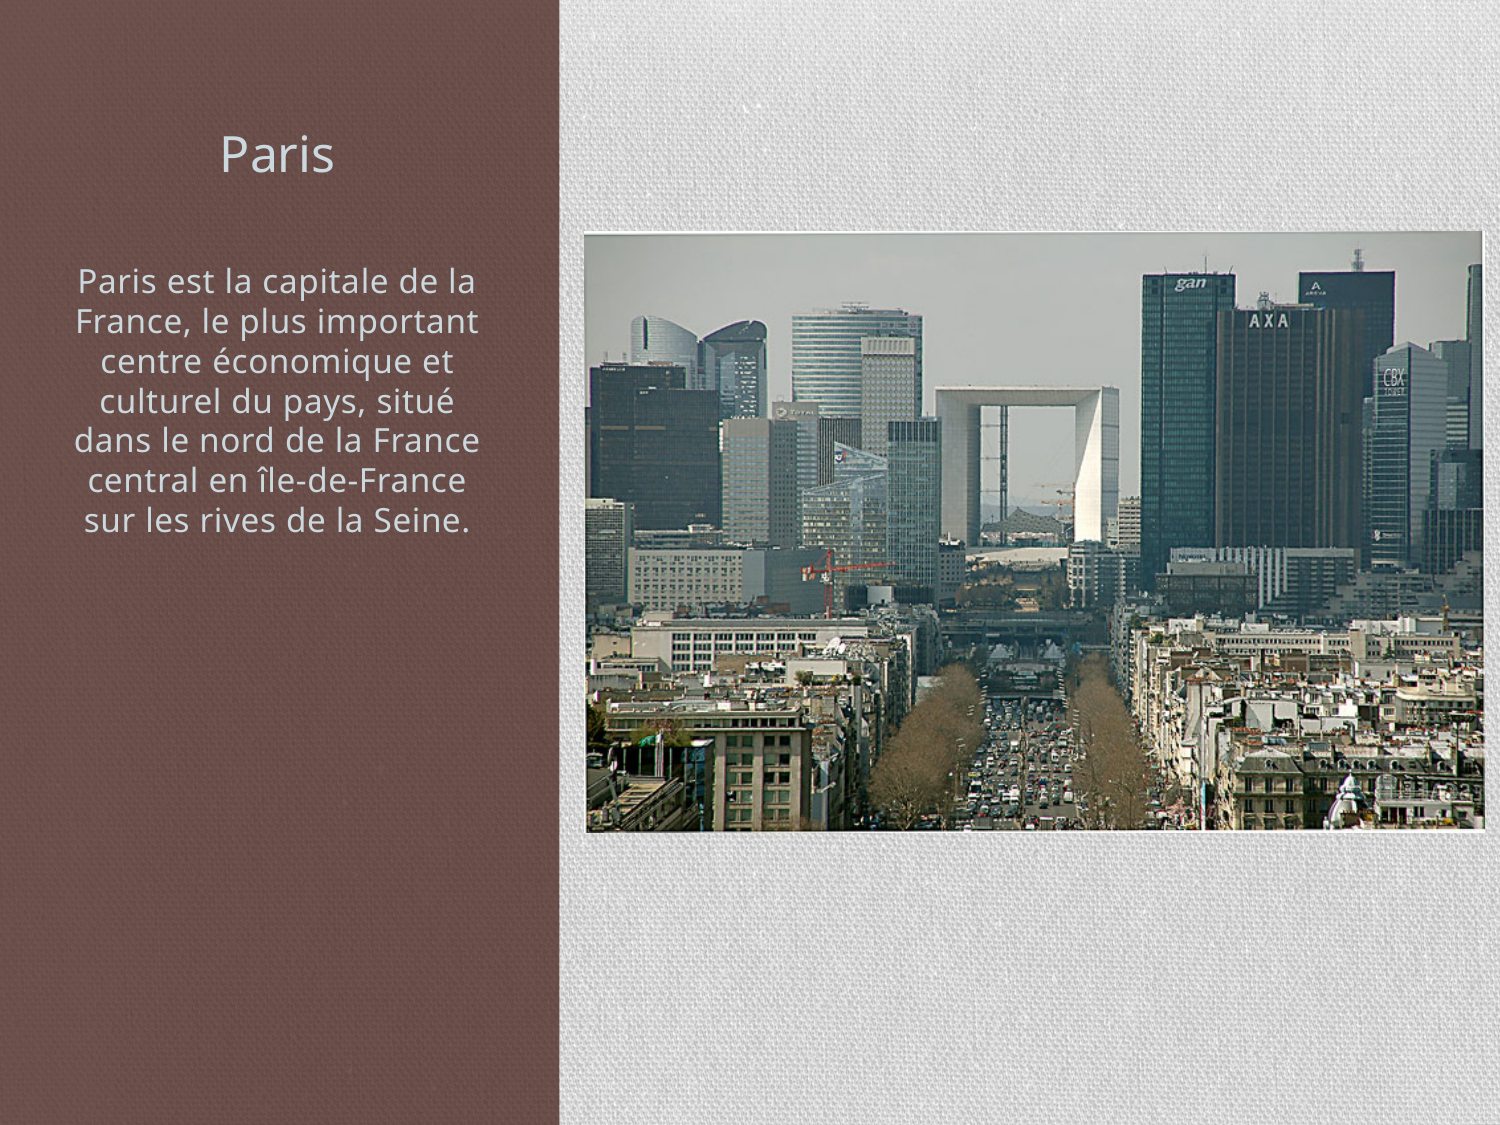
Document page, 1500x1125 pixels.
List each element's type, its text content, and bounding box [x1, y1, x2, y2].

list Paris est la capitale de la France, le plus important centre économique et culturel du pays, situé dans le nord de la France central en île-de-France sur les rives de la Seine. [45, 252, 511, 1025]
title Paris [45, 37, 511, 251]
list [584, 231, 1485, 833]
